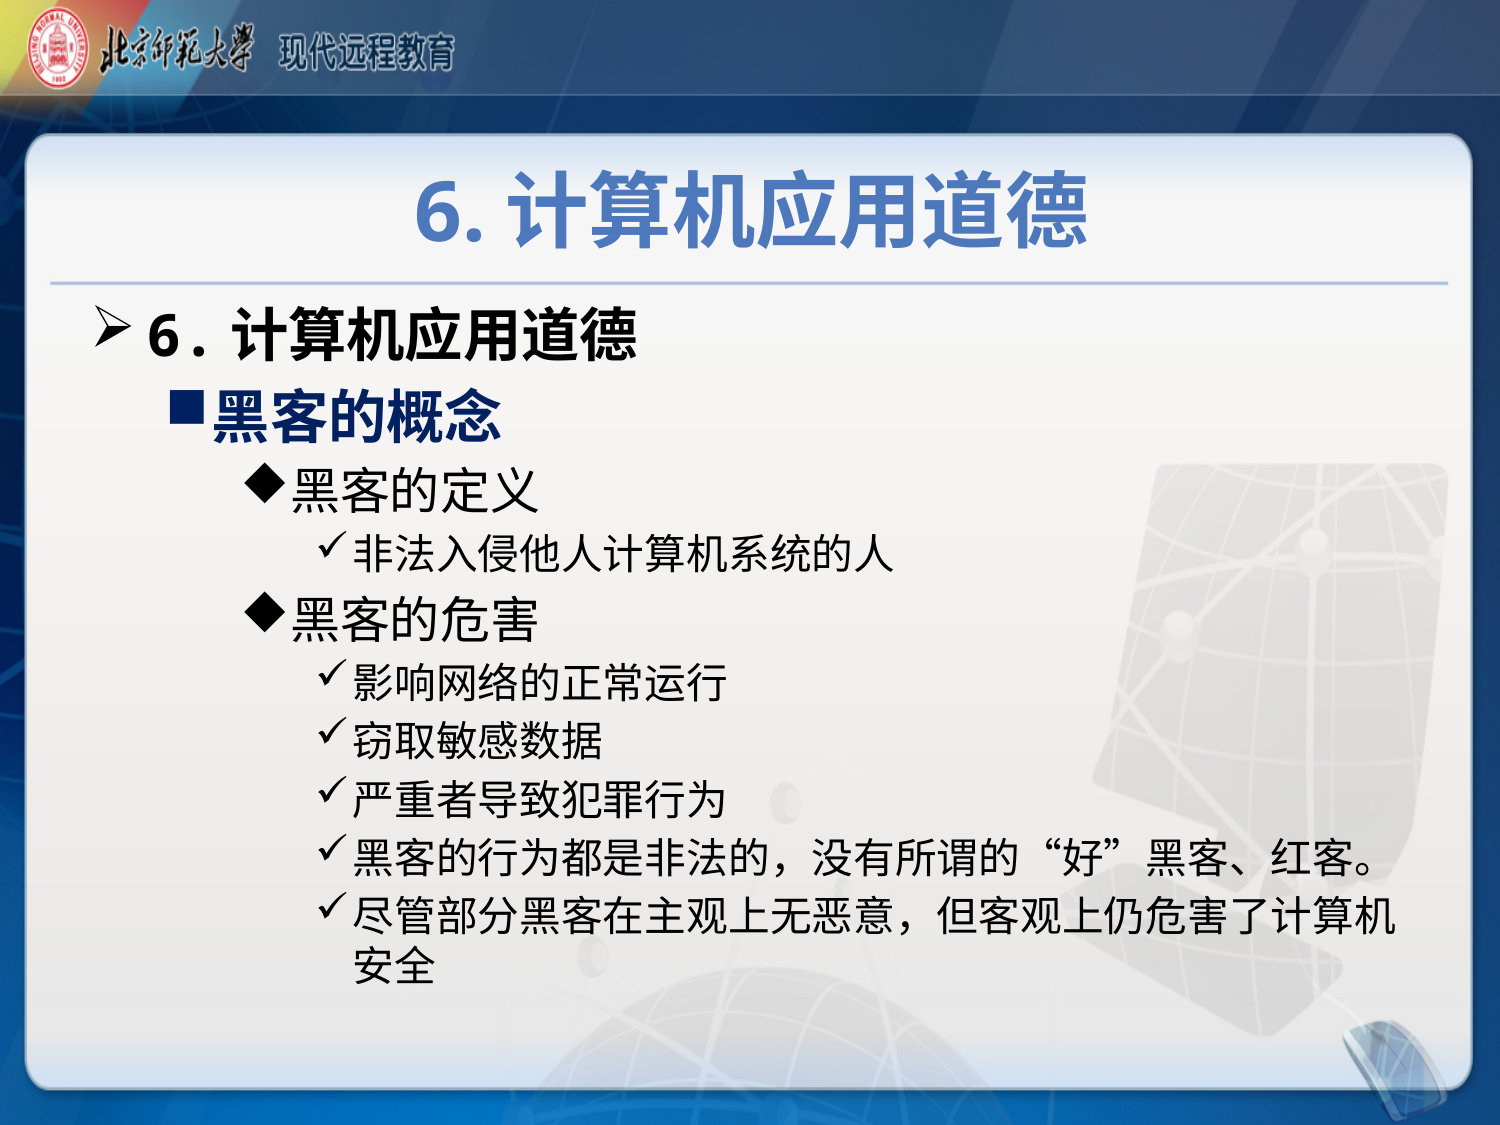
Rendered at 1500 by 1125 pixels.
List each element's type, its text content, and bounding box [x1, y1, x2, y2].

title 6.计算机应用道德 [76, 149, 1427, 268]
list 6.计算机应用道德 黑客的概念 黑客的定义 非法入侵他人计算机系统的人 黑客的危害 影响网络的正常运行 窃取敏感数据 严重者导致犯罪行为 黑客的行为都是非法的，没有所谓的“好”黑客、红客。 尽管部分黑客在主观上无恶意，但客观上仍危害了计算机安全 [75, 290, 1425, 1005]
picture [0, 0, 1500, 1125]
